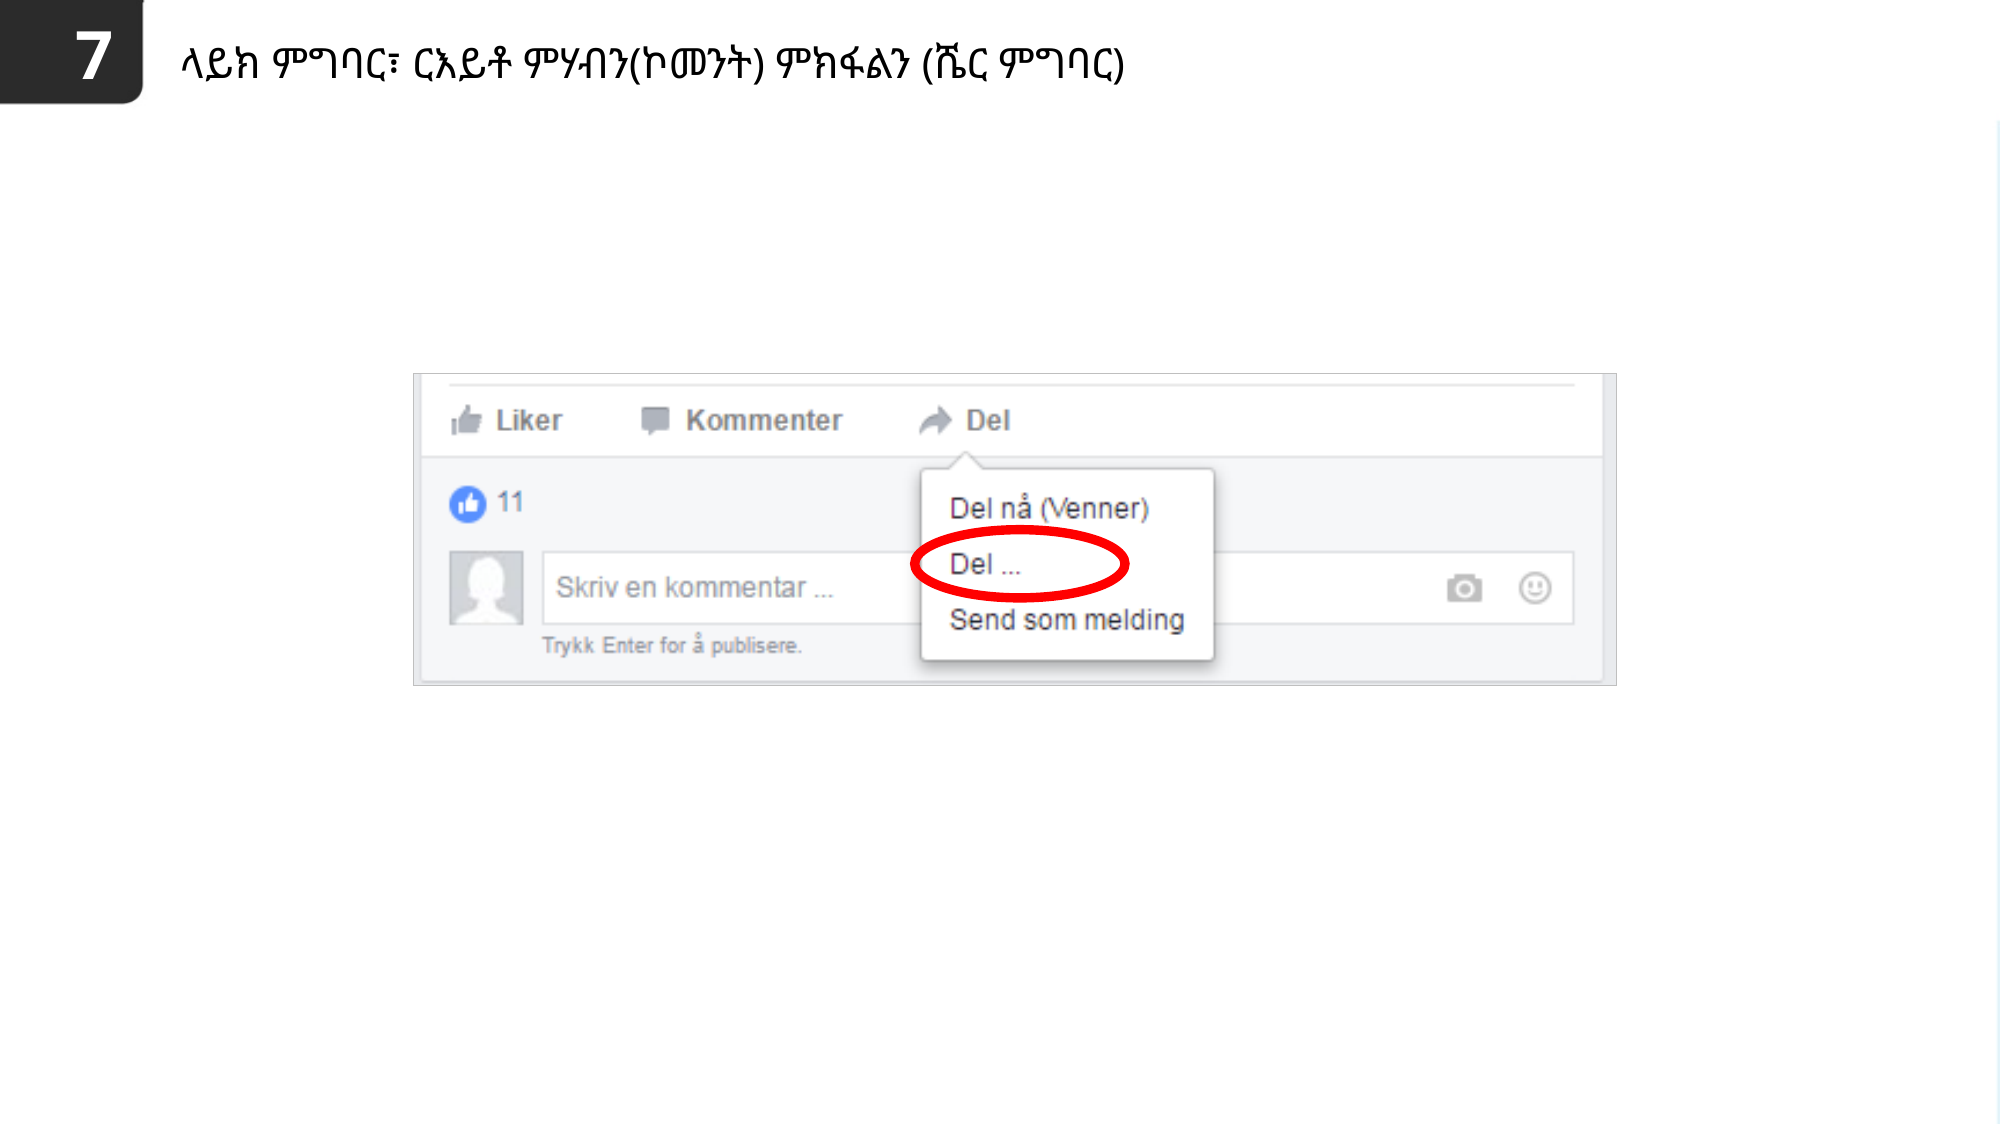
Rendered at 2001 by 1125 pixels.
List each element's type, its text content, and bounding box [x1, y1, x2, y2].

picture [0, 0, 2000, 1124]
text_box 7 [60, 20, 188, 95]
title ላይክ ምግባር፣ ርእይቶ ምሃብን(ኮመንት) ምክፋልን (ሼር ምግባር) [165, 34, 1864, 95]
